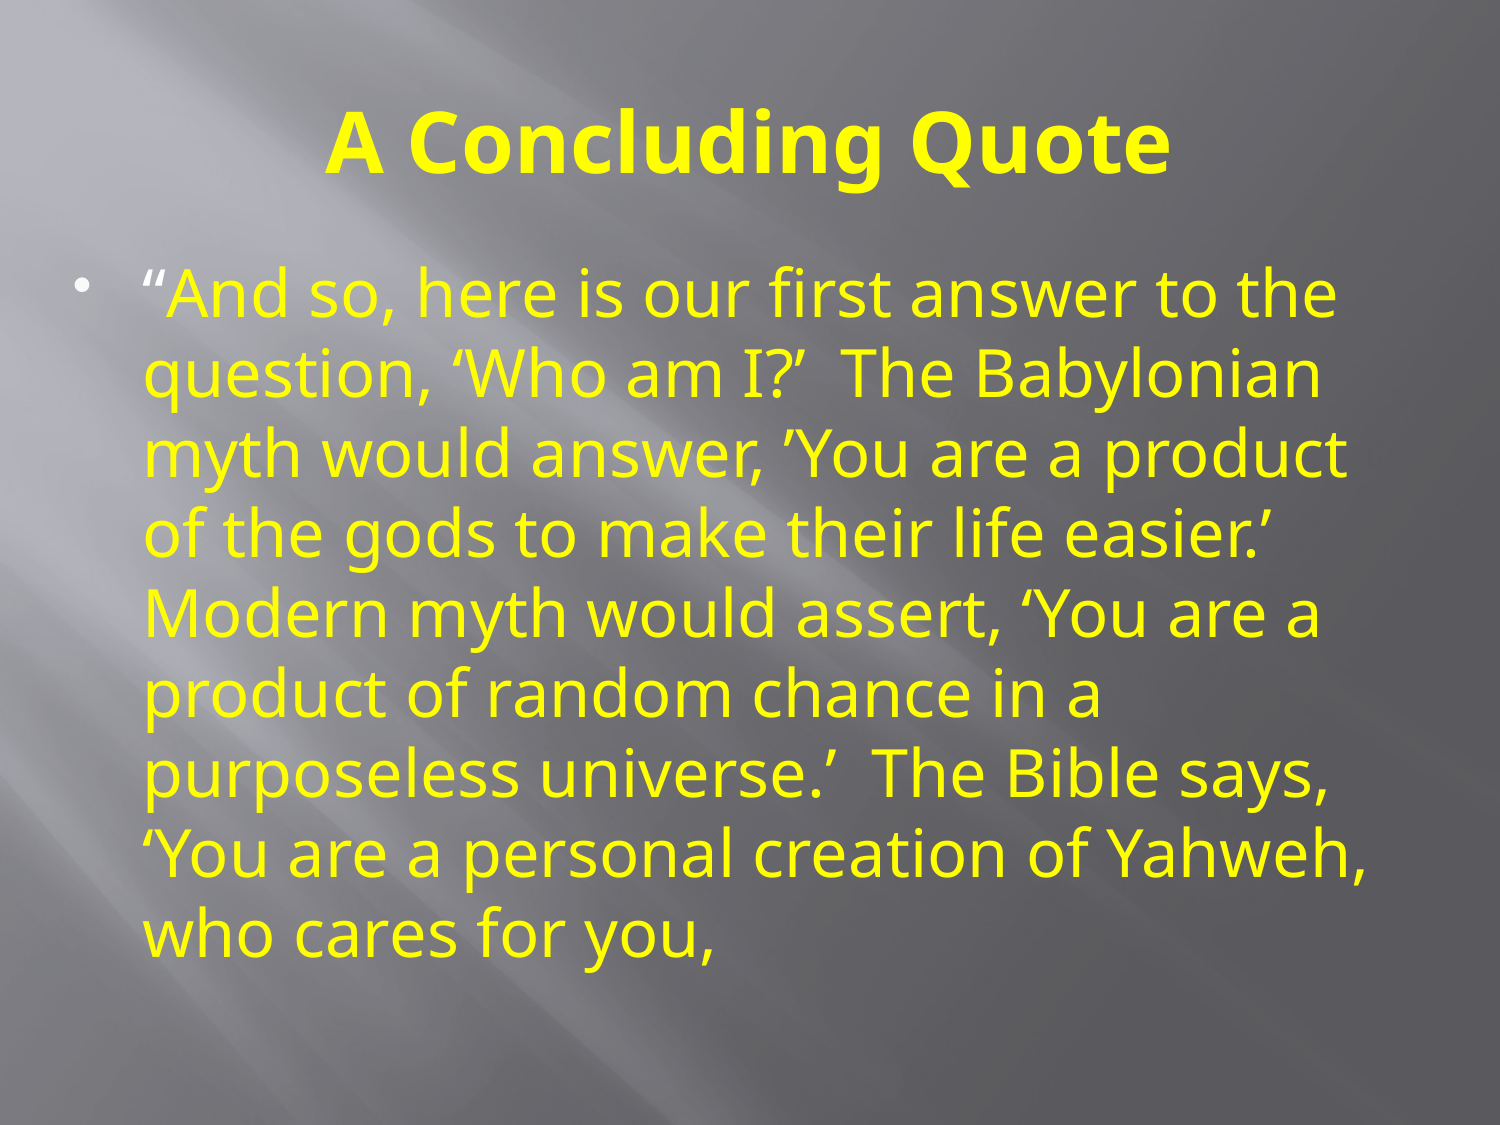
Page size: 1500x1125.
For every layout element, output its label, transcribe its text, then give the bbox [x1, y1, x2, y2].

title A Concluding Quote [75, 45, 1425, 233]
list “And so, here is our first answer to the question, ‘Who am I?’ The Babylonian myth would answer, ’You are a product of the gods to make their life easier.’ Modern myth would assert, ‘You are a product of random chance in a purposeless universe.’ The Bible says, ‘You are a personal creation of Yahweh, who cares for you, [37, 243, 1425, 1088]
